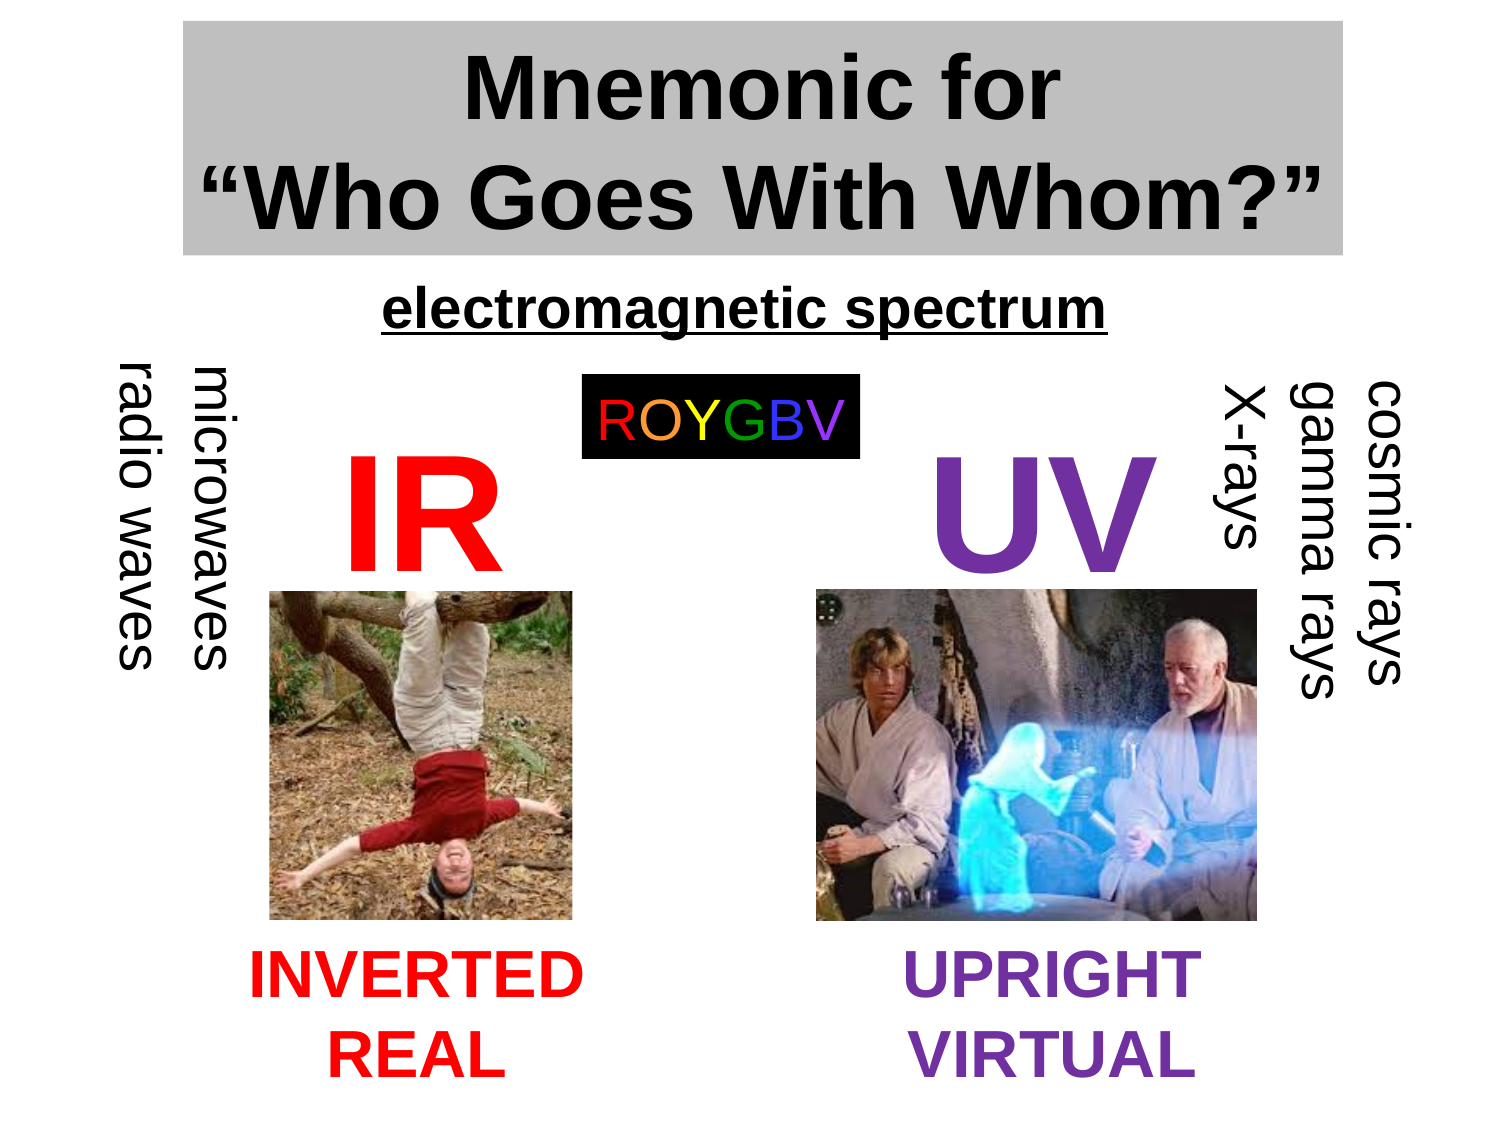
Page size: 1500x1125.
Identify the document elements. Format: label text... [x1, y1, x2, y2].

text_box Mnemonic for “Who Goes With Whom?” [183, 20, 1343, 256]
text_box IR [325, 397, 569, 589]
text_box UV [912, 398, 1221, 588]
text_box gamma rays [1283, 366, 1369, 734]
text_box UPRIGHT VIRTUAL [887, 929, 1218, 1099]
text_box microwaves [176, 349, 262, 704]
picture [269, 590, 573, 920]
text_box radio waves [101, 345, 186, 704]
text_box ROYGBV [581, 374, 861, 459]
text_box cosmic rays [1350, 364, 1436, 720]
text_box X-rays [1206, 368, 1283, 584]
picture [816, 589, 1258, 921]
text_box INVERTED REAL [233, 923, 601, 1099]
text_box electromagnetic spectrum [366, 262, 1123, 348]
